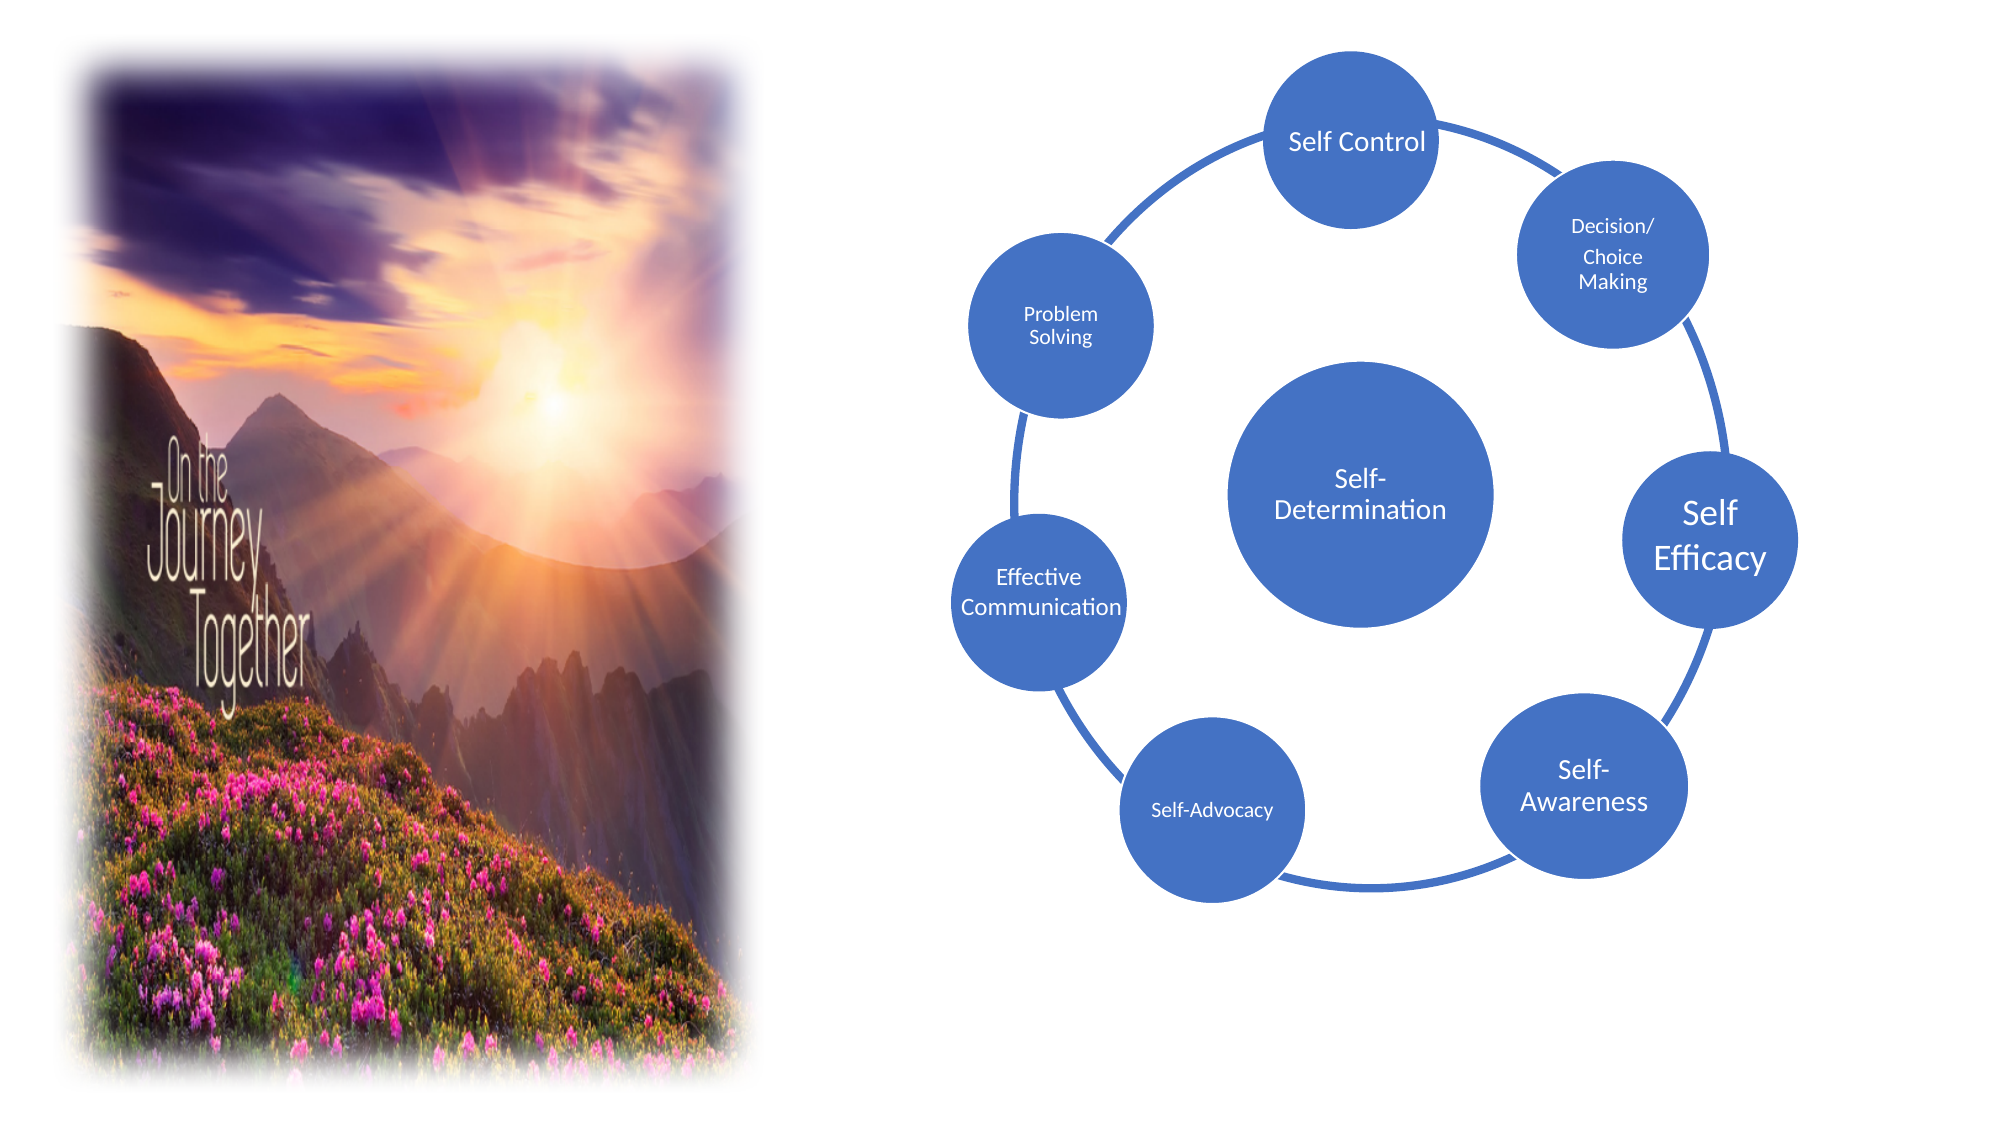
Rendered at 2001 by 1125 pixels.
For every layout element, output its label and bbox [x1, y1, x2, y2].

text_box [1465, 130, 1509, 147]
text_box [936, 513, 1142, 692]
text_box [1262, 51, 1465, 229]
text_box [1622, 451, 1799, 629]
text_box [1233, 135, 1262, 147]
list [791, 147, 1960, 904]
picture [51, 32, 766, 1095]
